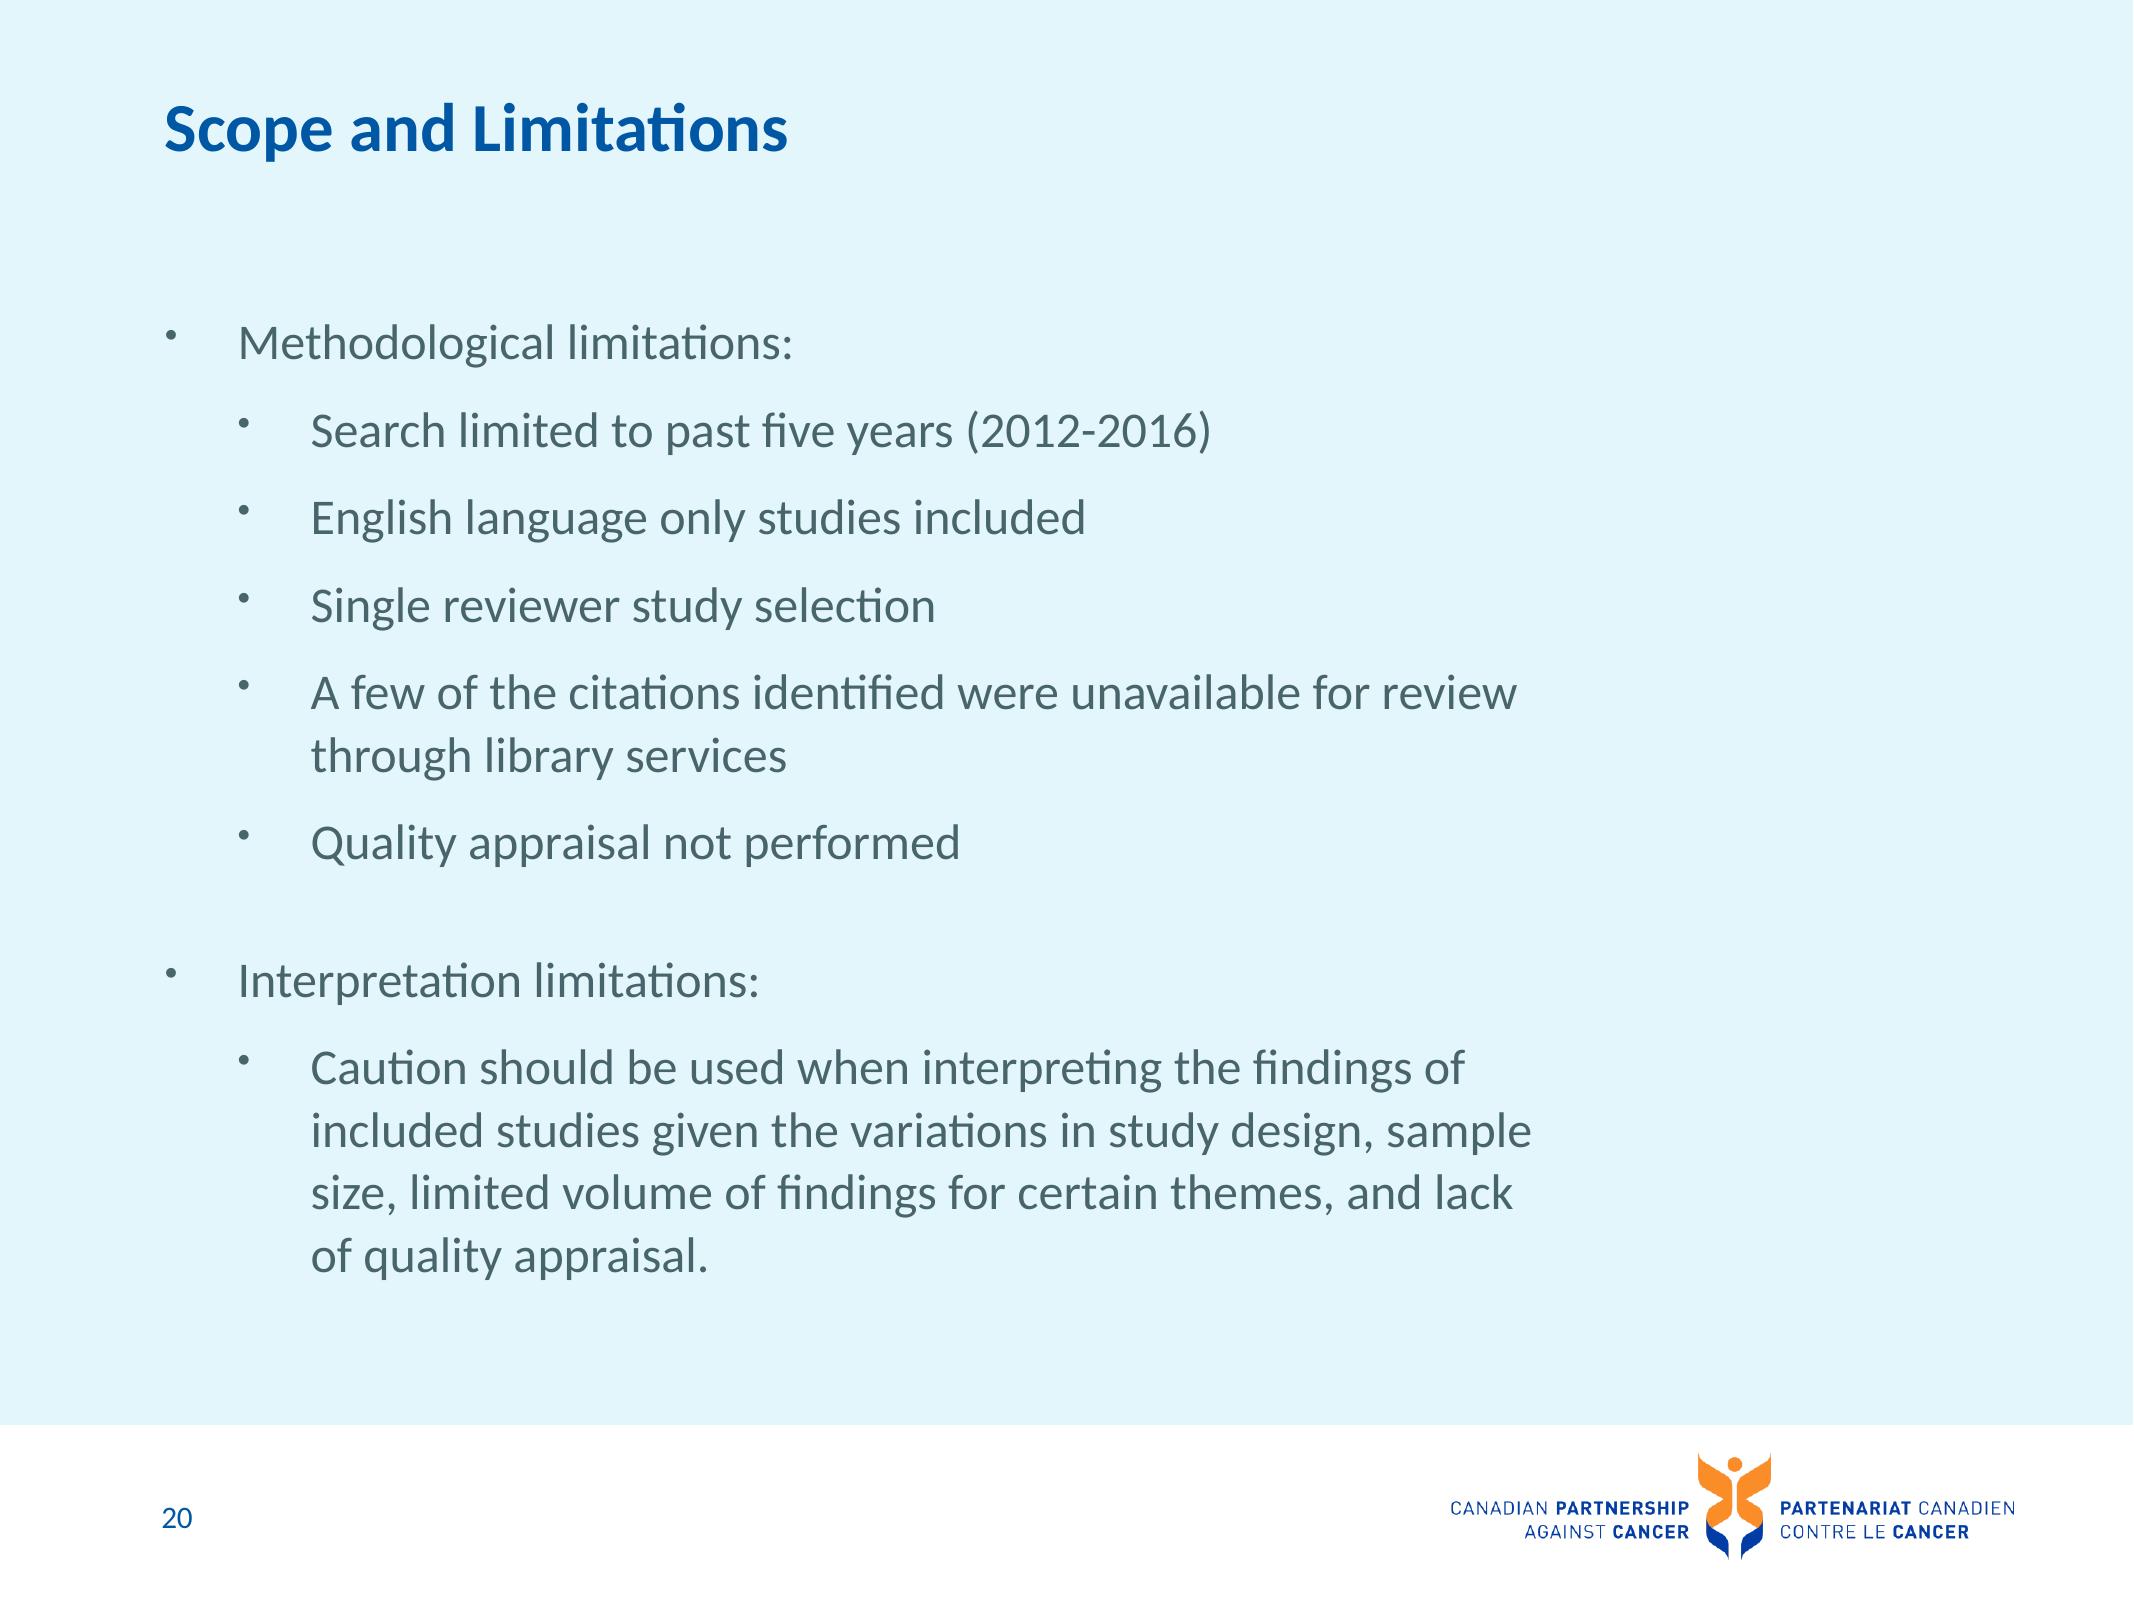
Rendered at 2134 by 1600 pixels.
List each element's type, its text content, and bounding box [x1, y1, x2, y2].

title Scope and Limitations [150, 75, 1875, 188]
slide_number 20 [149, 1488, 205, 1545]
picture [1449, 1453, 2016, 1560]
list Methodological limitations: Search limited to past five years (2012-2016) English language only studies included Single reviewer study selection A few of the citations identified were unavailable for review through library services Quality appraisal not performed Interpretation limitations: Caution should be used when interpreting the findings of included studies given the variations in study design, sample size, limited volume of findings for certain themes, and lack of quality appraisal. [150, 300, 1565, 1332]
